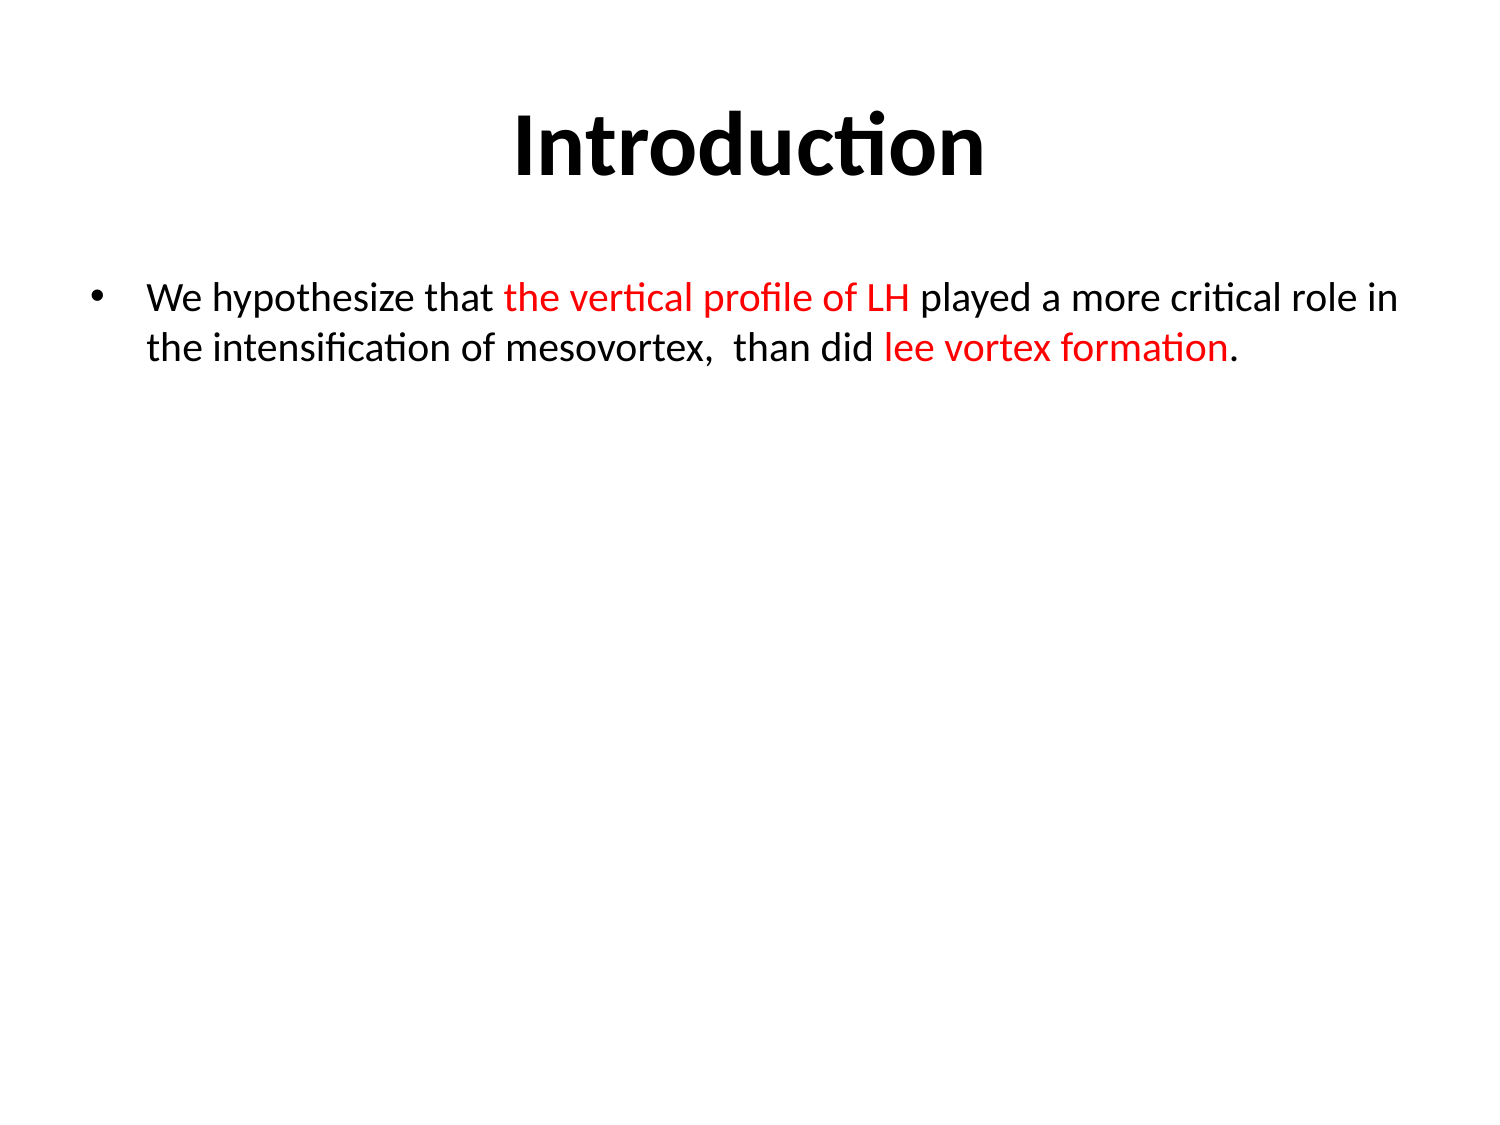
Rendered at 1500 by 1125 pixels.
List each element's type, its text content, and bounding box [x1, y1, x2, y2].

title Introduction [75, 45, 1425, 233]
list We hypothesize that the vertical profile of LH played a more critical role in the intensification of mesovortex, than did lee vortex formation. [75, 262, 1425, 1005]
